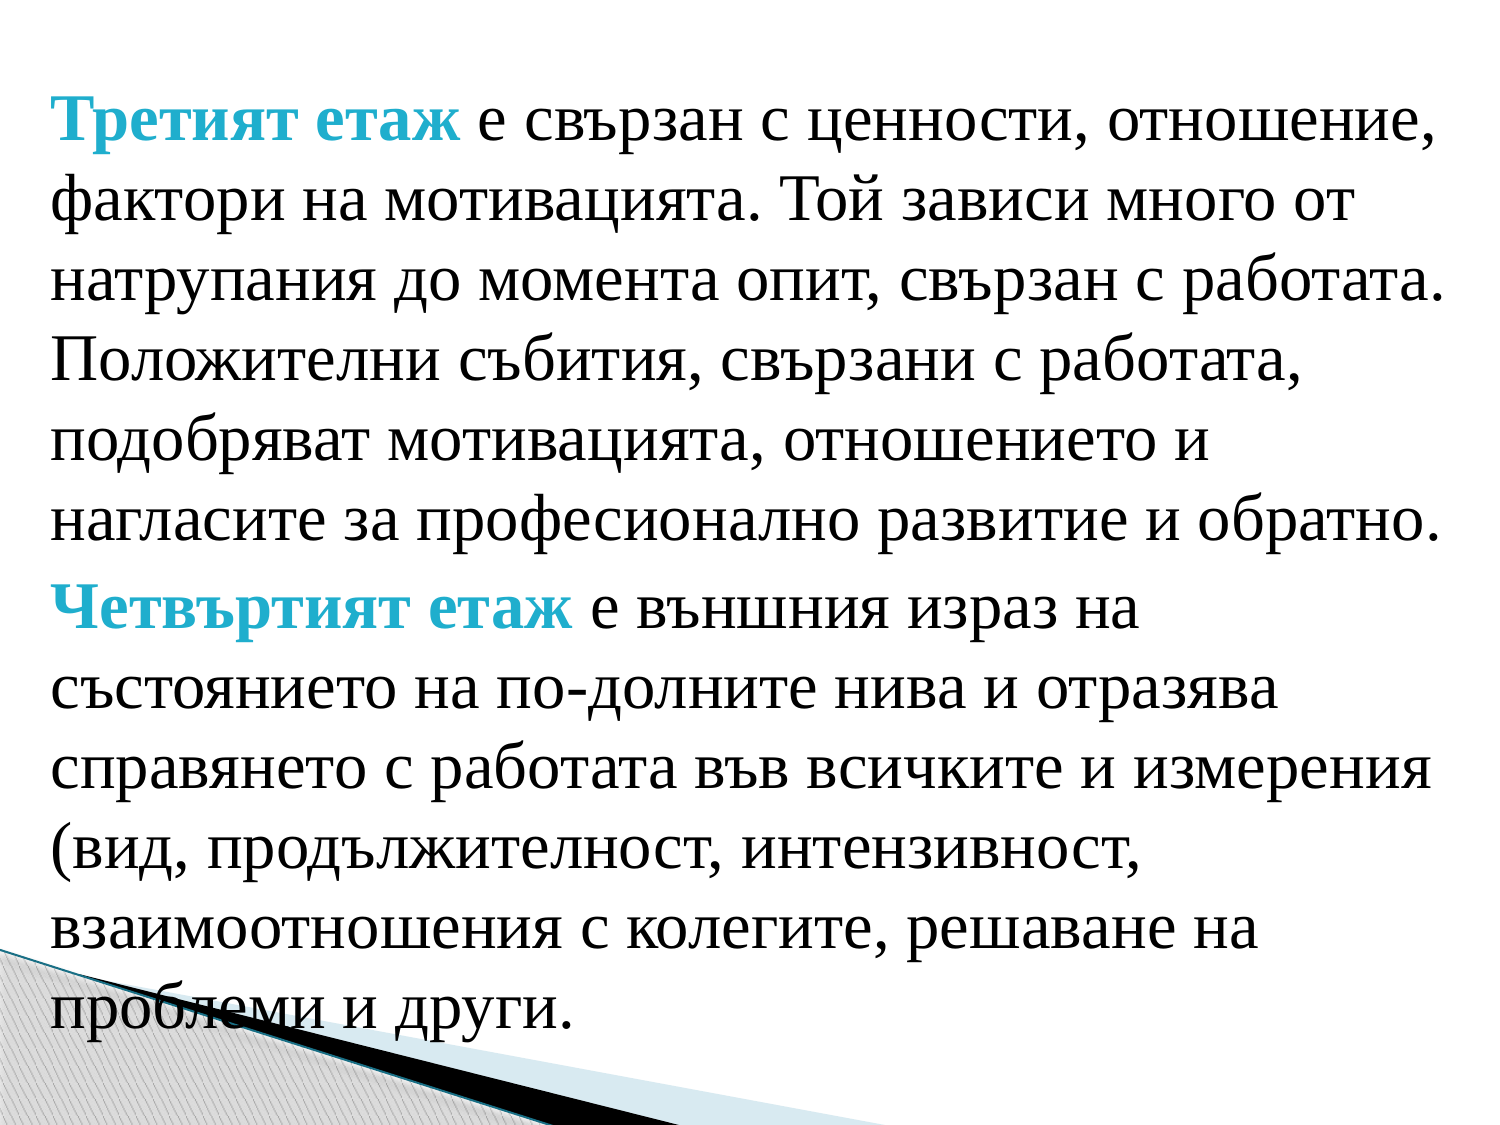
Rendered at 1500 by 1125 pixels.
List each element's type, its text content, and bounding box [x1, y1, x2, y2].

list Третият етаж е свързан с ценности, отношение, фактори на мотивацията. Той зависи много от натрупания до момента опит, свързан с работата. Положителни събития, свързани с работата, подобряват мотивацията, отношението и нагласите за професионално развитие и обратно. Четвъртият етаж е външния израз на състоянието на по-долните нива и отразява справянето с работата във всичките и измерения (вид, продължителност, интензивност, взаимоотношения с колегите, решаване на проблеми и други. [17, 66, 1471, 1071]
